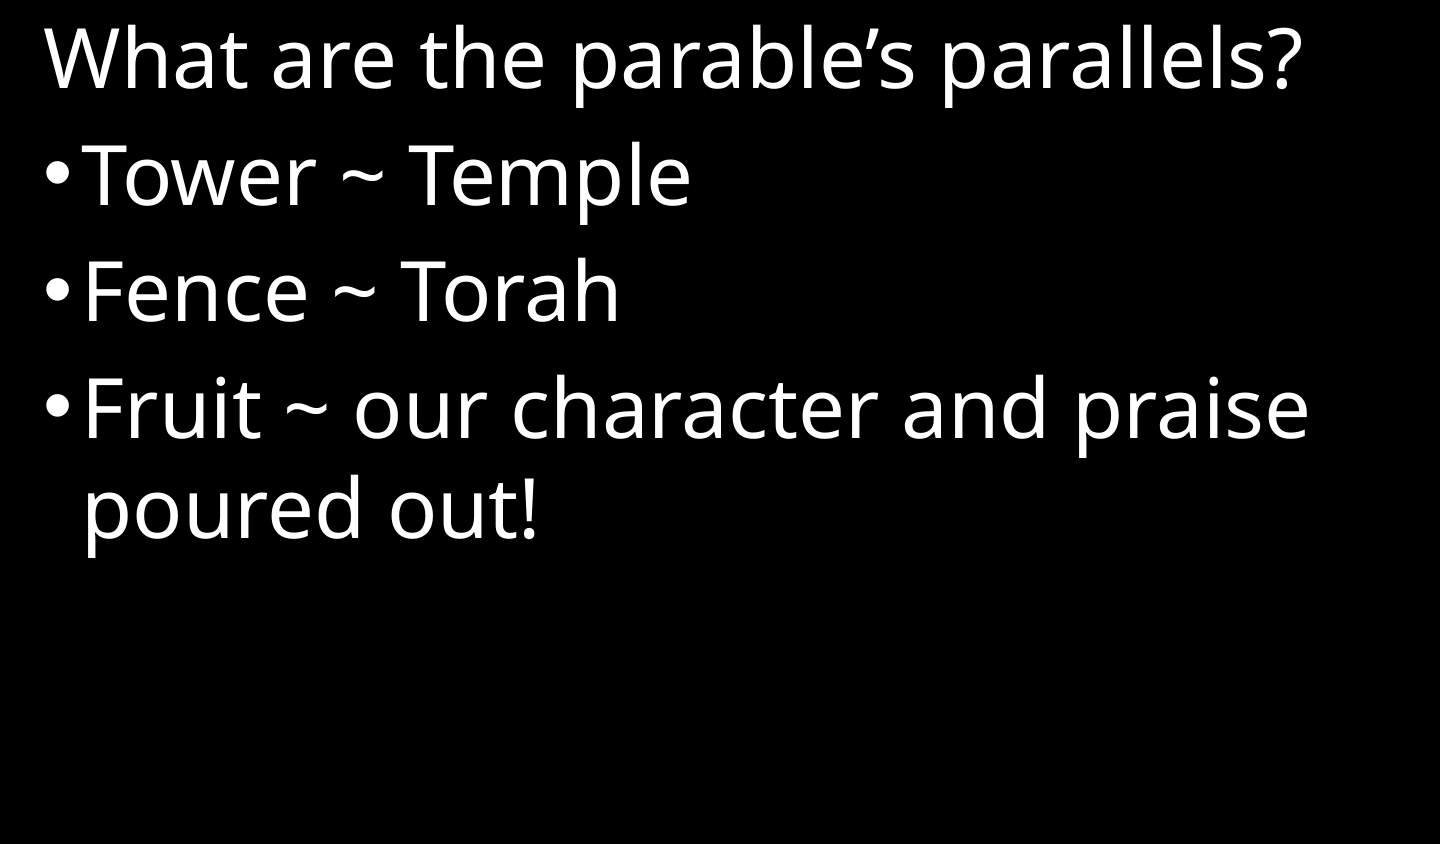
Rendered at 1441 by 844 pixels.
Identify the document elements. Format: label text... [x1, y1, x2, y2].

subtitle What are the parable’s parallels? Tower ~ Temple Fence ~ Torah Fruit ~ our character and praise poured out! [32, 0, 1408, 844]
